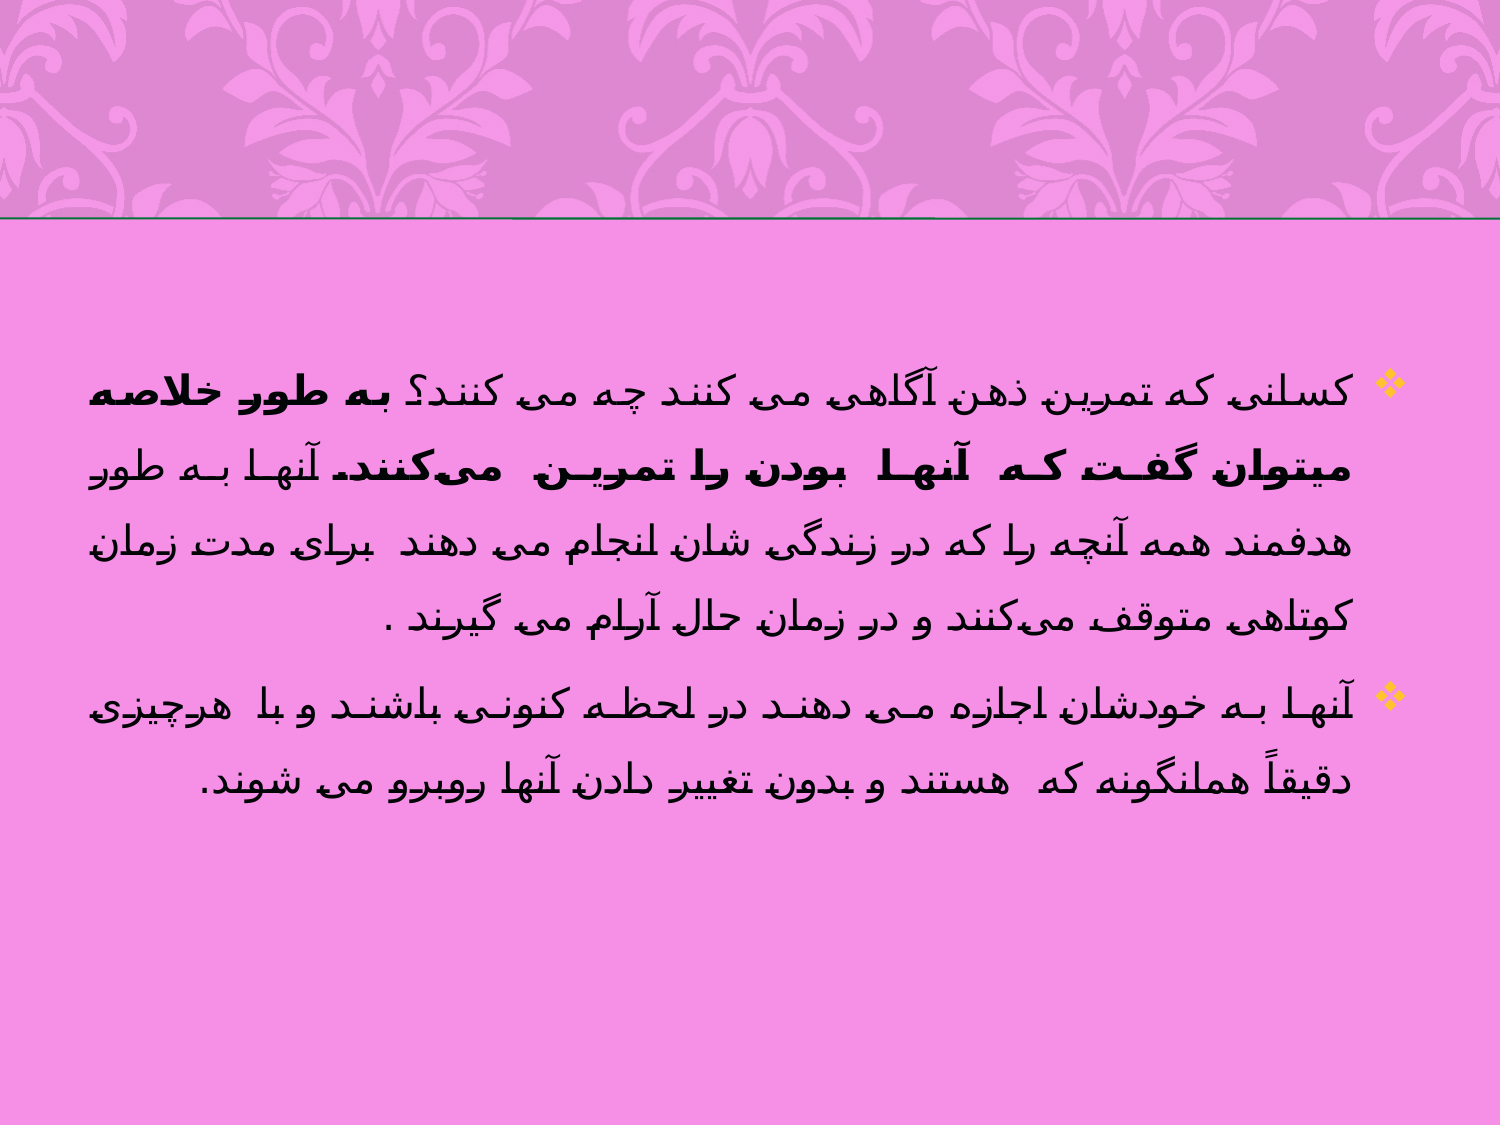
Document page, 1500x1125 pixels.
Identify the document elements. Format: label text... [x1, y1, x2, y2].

list کسانی که تمرین ذهن آگاهی می کنند چه می کنند؟ به طور خلاصه میتوان گفت که آنها بودن را تمرین می‌کنند. آنها به طور هدفمند همه آنچه را که در زندگی شان انجام می دهند برای مدت زمان کوتاهی متوقف می‌کنند و در زمان حال آرام می گیرند . آنها به خودشان اجازه می دهند در لحظه کنونی باشند و با هرچیزی دقیقاً همانگونه که هستند و بدون تغییر دادن آنها روبرو می شوند. [75, 331, 1425, 1000]
